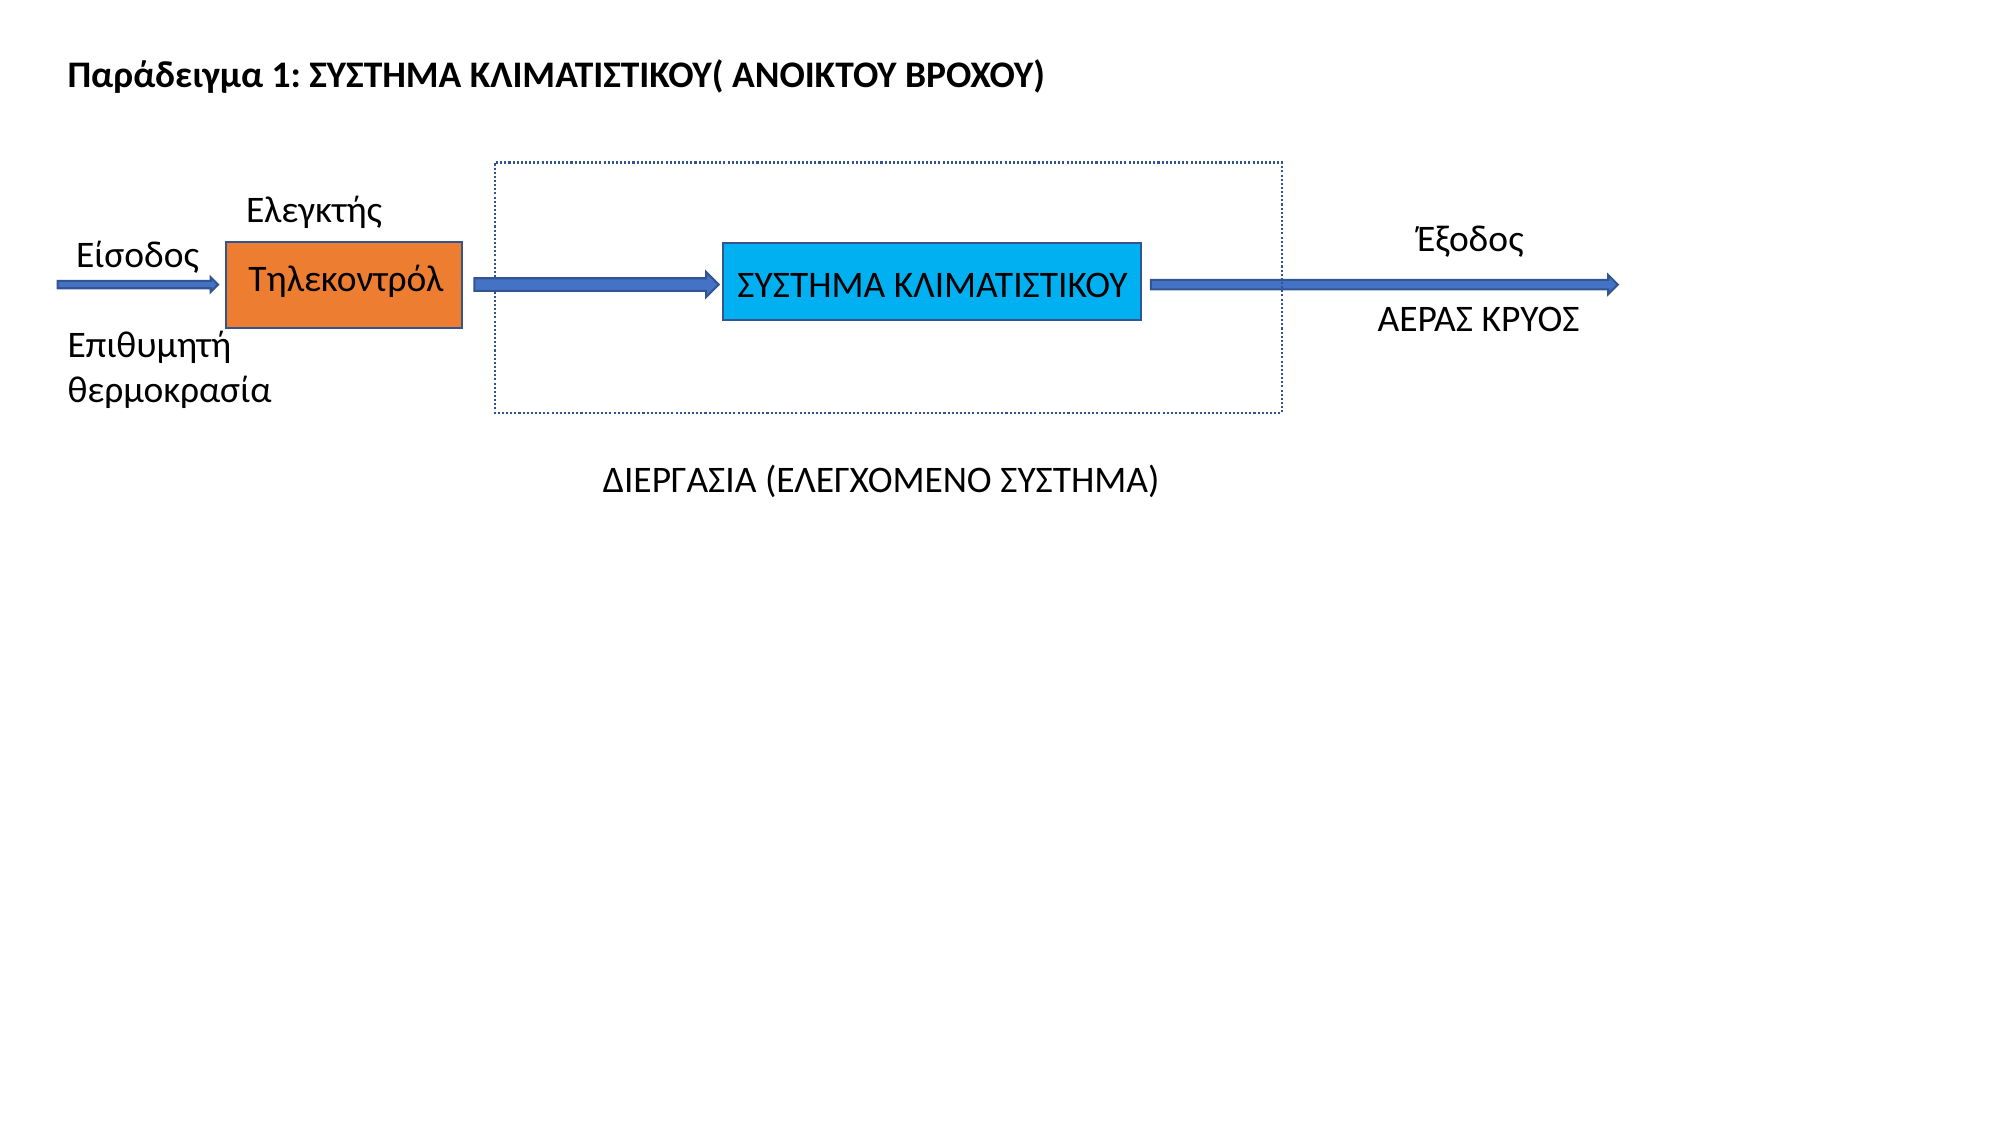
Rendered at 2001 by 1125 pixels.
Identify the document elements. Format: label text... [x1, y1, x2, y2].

text_box [501, 269, 721, 300]
text_box Έξοδος [1402, 207, 1539, 267]
text_box Τηλεκοντρόλ [233, 246, 501, 306]
text_box [1282, 272, 1620, 297]
text_box Παράδειγμα 1: ΣΥΣΤΗΜΑ ΚΛΙΜΑΤΙΣΤΙΚΟΥ( ΑΝΟΙΚΤΟΥ ΒΡΟΧΟΥ) Ελεγκτής Είσοδος Επιθυμητή θερμοκρασία ΔΙΕΡΓΑΣΙΑ (ΕΛΕΓΧΟΜΕΝΟ ΣΥΣΤΗΜΑ) [52, 42, 1935, 508]
text_box [56, 274, 220, 295]
text_box [494, 161, 1283, 414]
text_box ΑΕΡΑΣ ΚΡΥΟΣ [1362, 286, 1595, 347]
text_box [225, 241, 463, 329]
